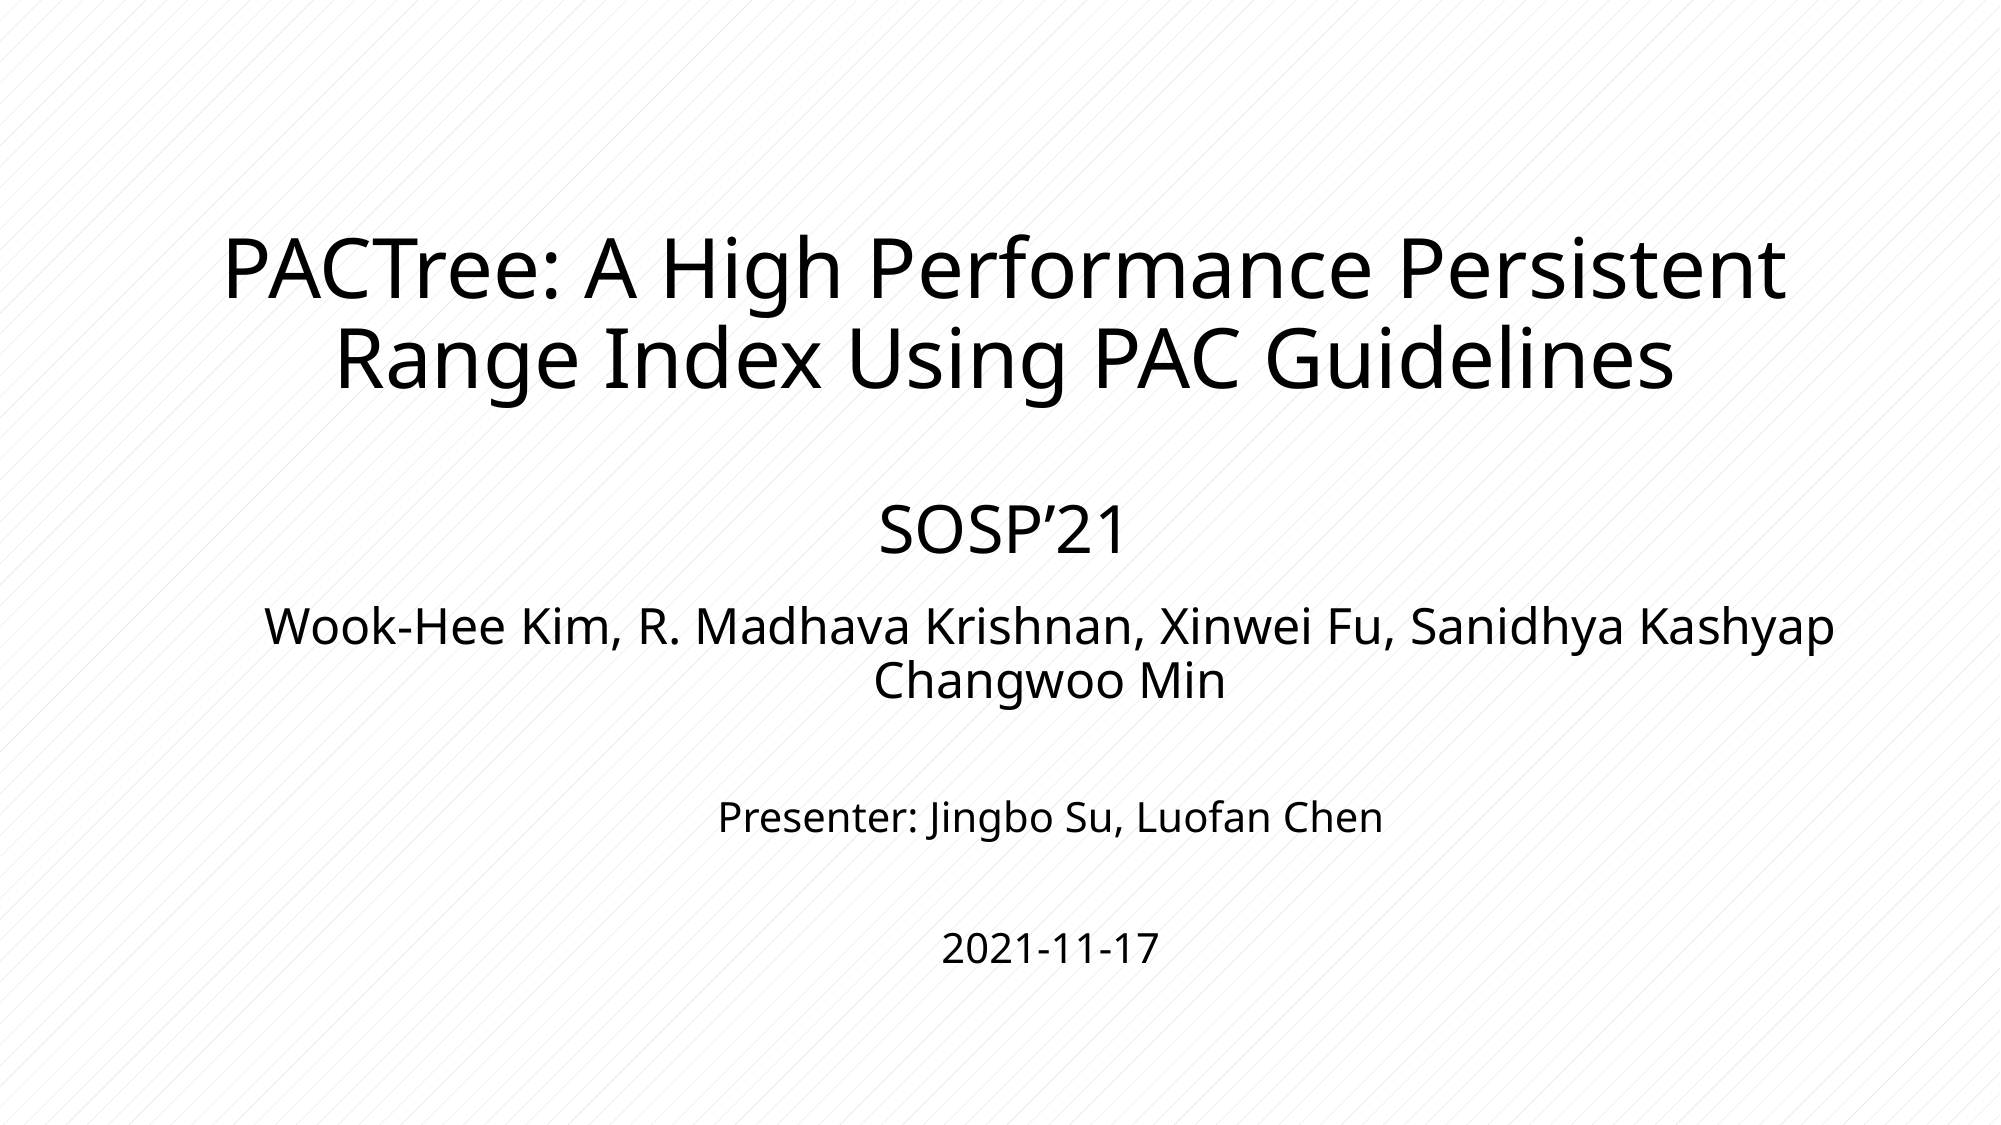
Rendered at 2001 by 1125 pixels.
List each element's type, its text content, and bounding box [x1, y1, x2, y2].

title PACTree: A High Performance Persistent Range Index Using PAC Guidelines SOSP’21 [79, 184, 1932, 576]
subtitle Wook-Hee Kim, R. Madhava Krishnan, Xinwei Fu, Sanidhya Kashyap Changwoo Min Presenter: Jingbo Su, Luofan Chen 2021-11-17 [197, 593, 1904, 1006]
